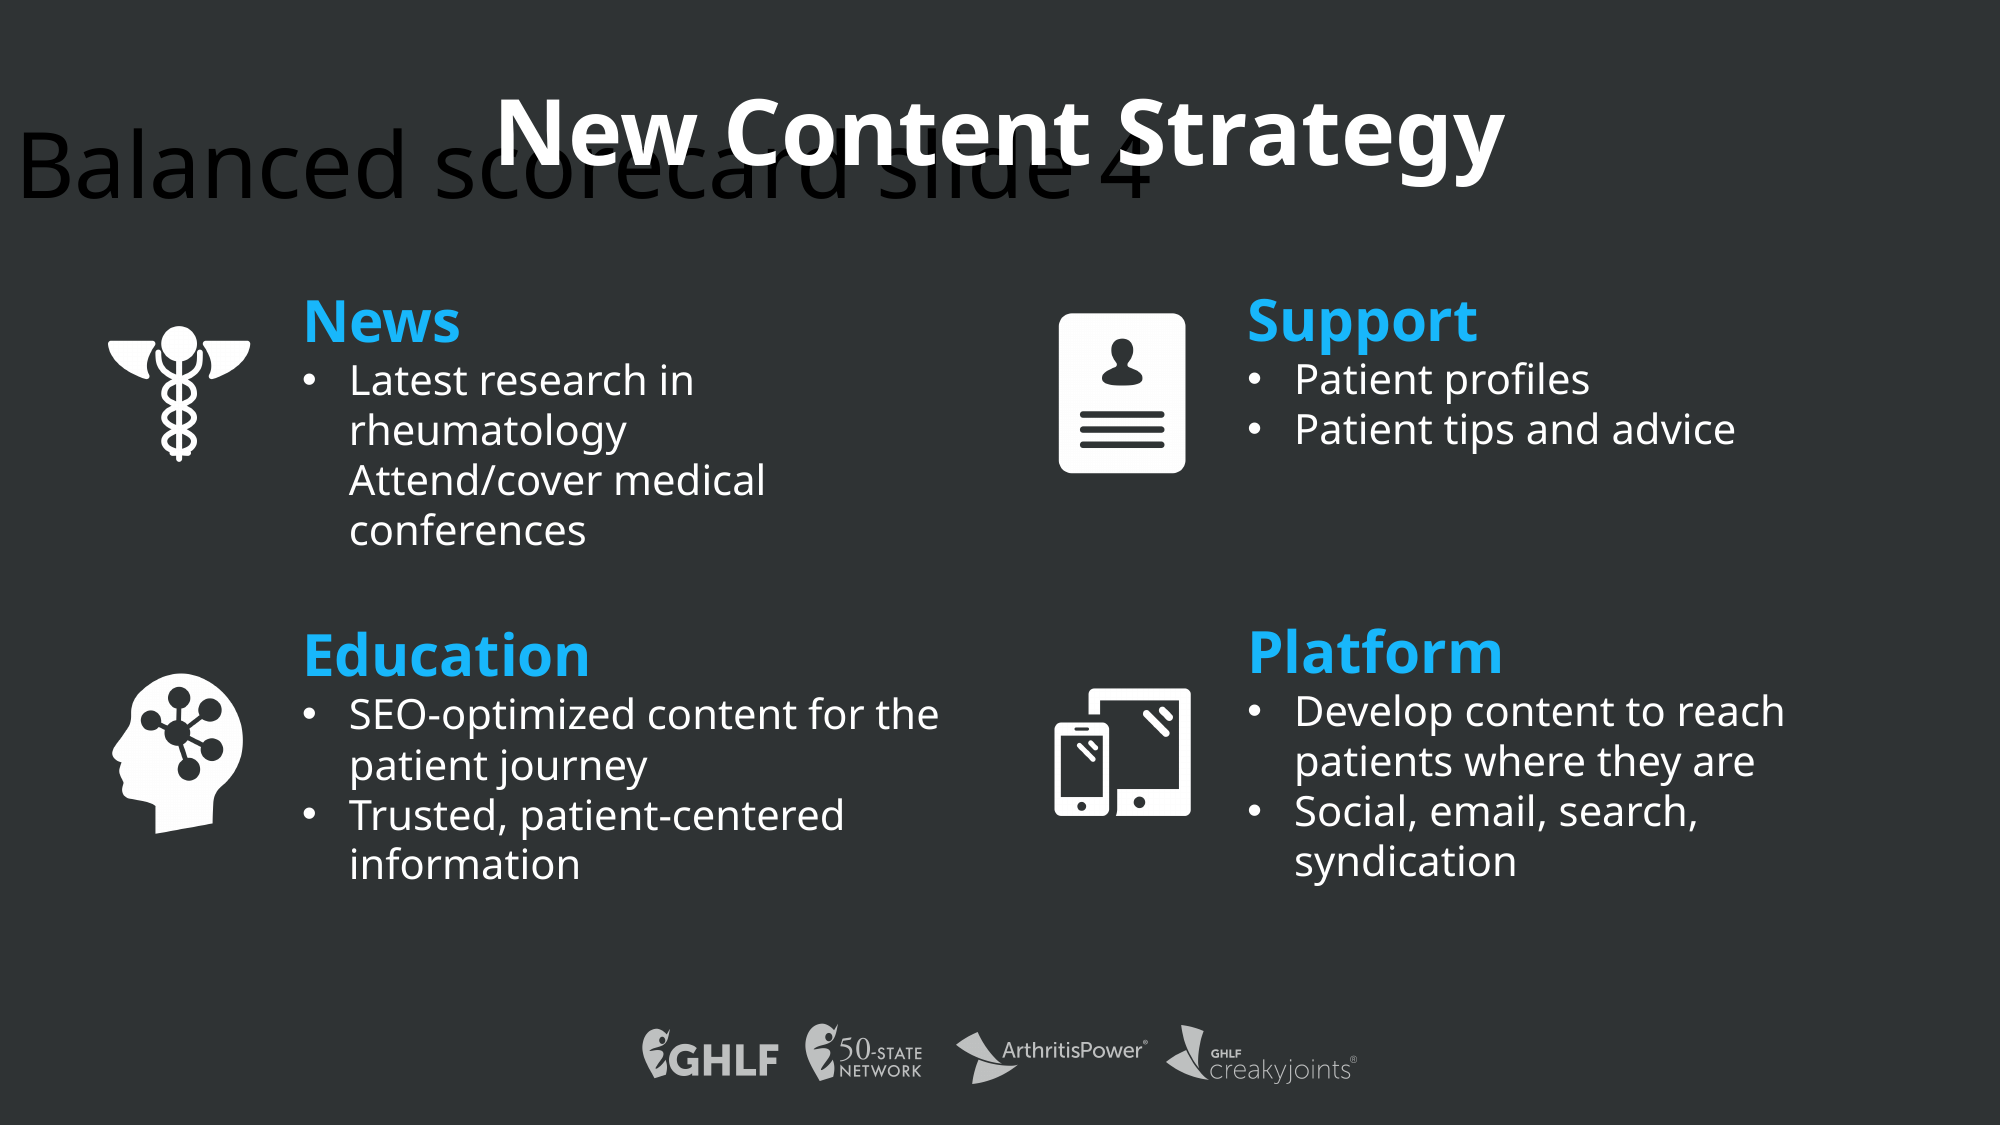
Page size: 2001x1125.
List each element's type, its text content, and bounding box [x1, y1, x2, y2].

text_box Education SEO-optimized content for the patient journey Trusted, patient-centered information [287, 610, 994, 896]
text_box Support Patient profiles Patient tips and advice [1232, 275, 1870, 461]
picture [1051, 309, 1192, 479]
picture [642, 1028, 787, 1082]
picture [100, 323, 258, 467]
picture [956, 1032, 1148, 1084]
picture [1166, 1025, 1357, 1084]
text_box News Latest research in rheumatology Attend/cover medical conferences [287, 276, 994, 562]
picture [1046, 680, 1197, 822]
title Balanced scorecard slide 4 [0, 59, 1725, 278]
text_box Platform Develop content to reach patients where they are Social, email, search, syndication [1232, 607, 1924, 893]
text_box New Content Strategy [184, 73, 1816, 184]
picture [108, 670, 250, 839]
picture [805, 1022, 938, 1084]
